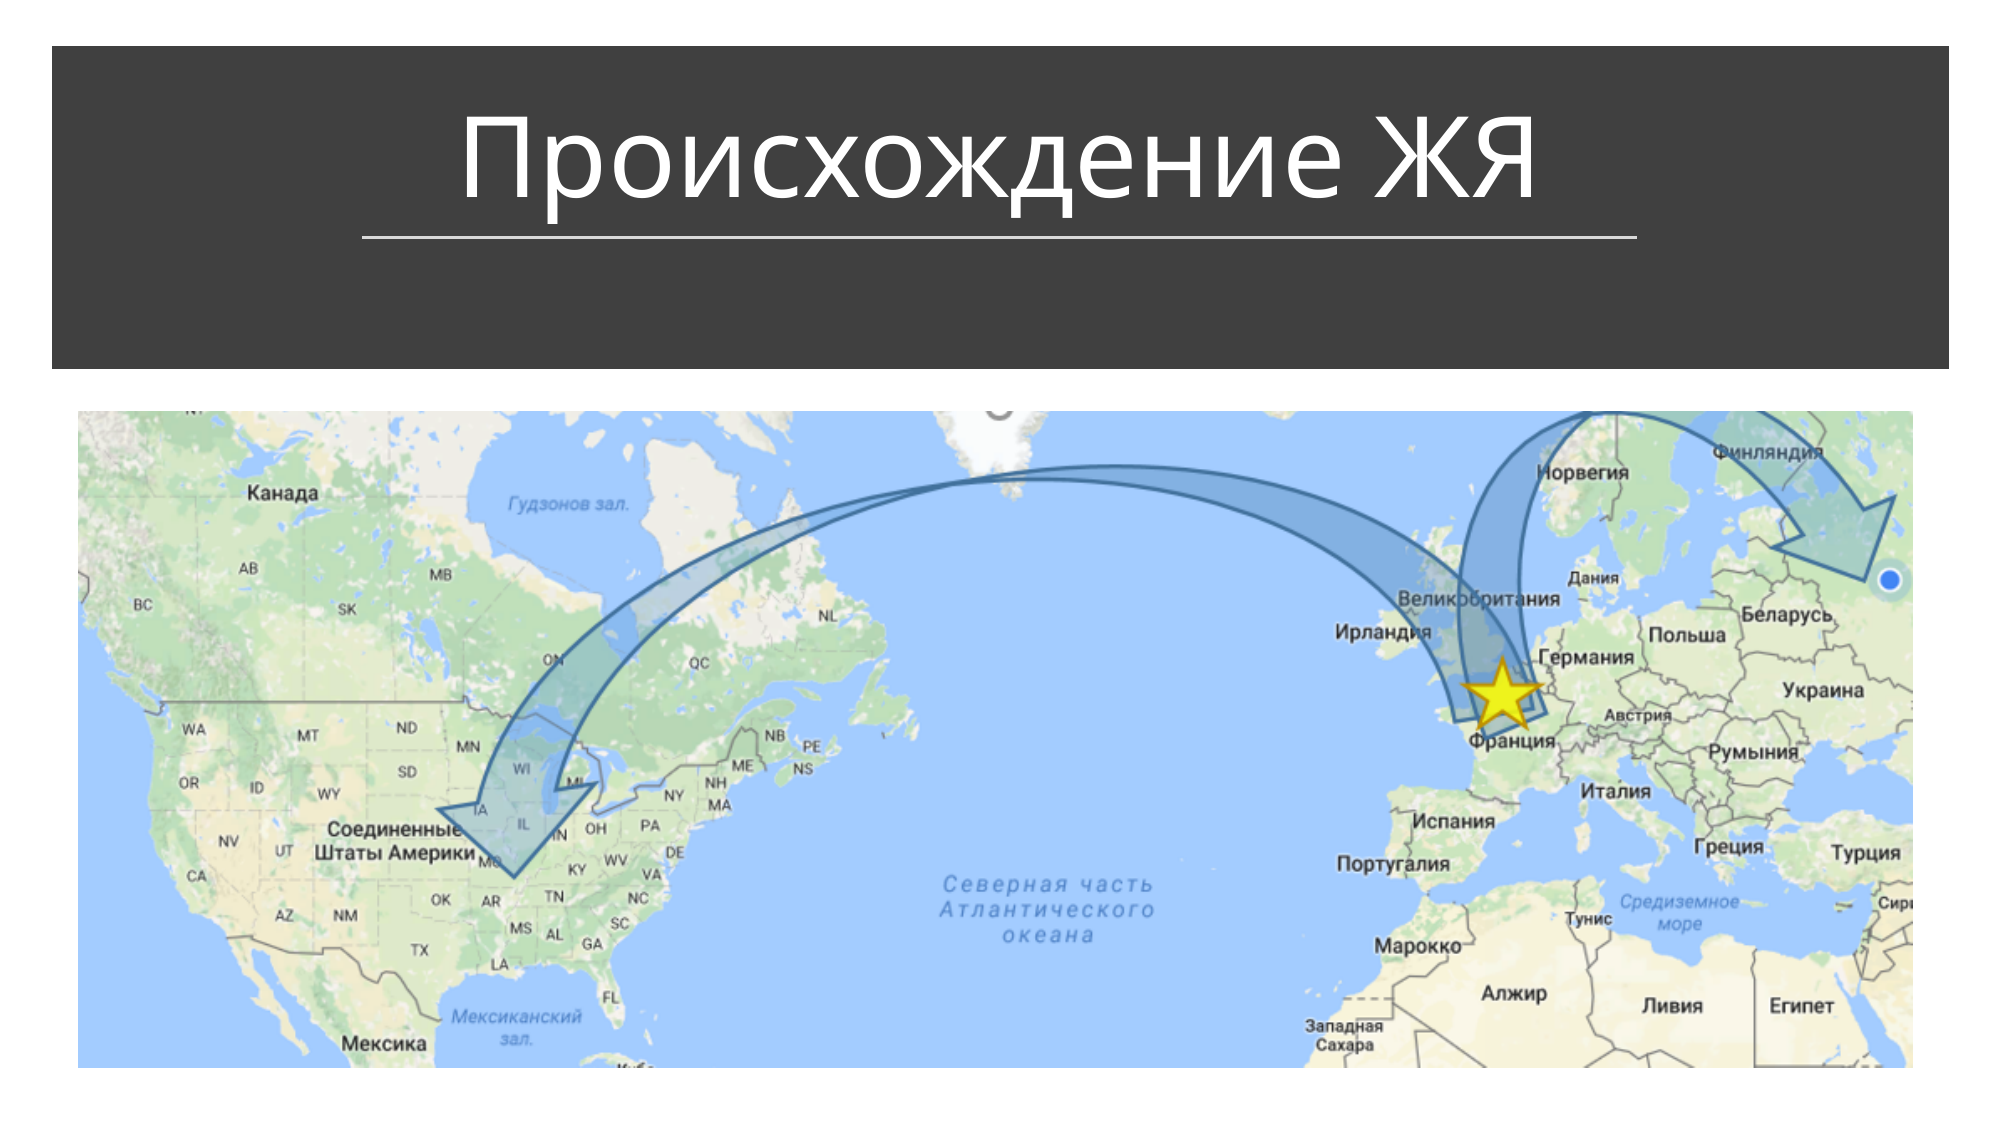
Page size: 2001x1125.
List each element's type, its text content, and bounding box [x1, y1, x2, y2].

picture [78, 411, 1913, 1068]
title Происхождение ЖЯ [86, 76, 1914, 230]
text_box [61, 55, 1939, 360]
